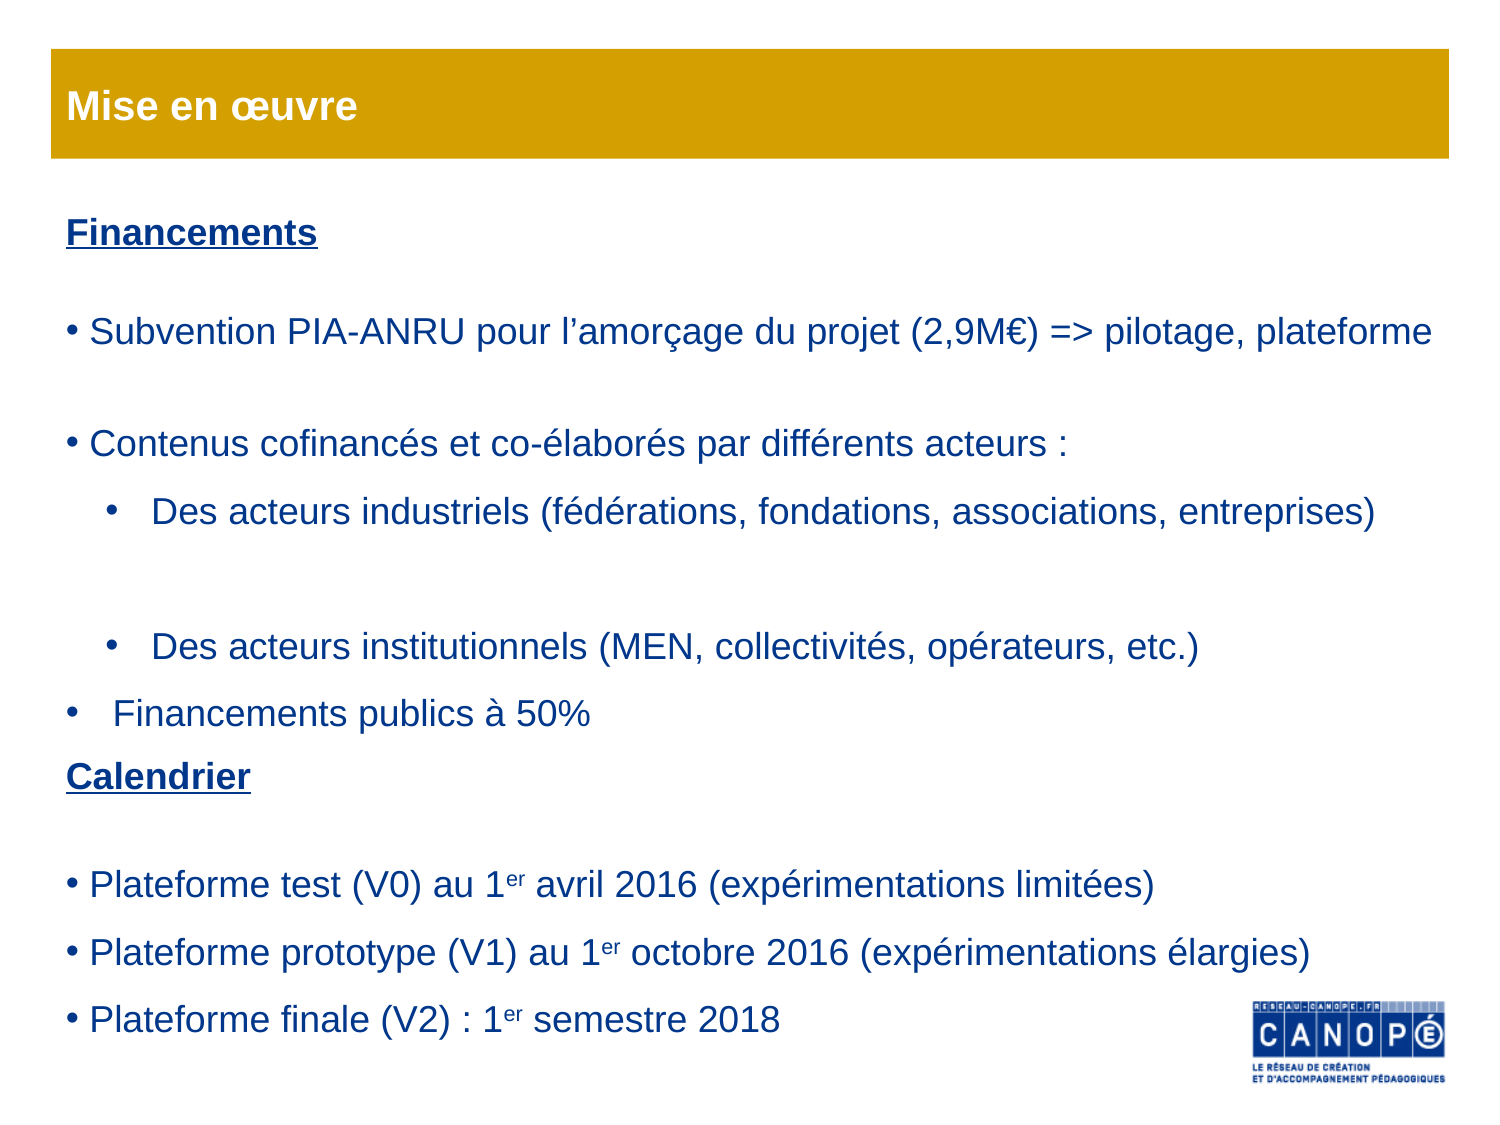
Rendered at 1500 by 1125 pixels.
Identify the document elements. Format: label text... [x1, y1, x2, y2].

picture [1241, 991, 1450, 1090]
title Mise en œuvre [51, 48, 1449, 159]
text_box Subvention PIA-ANRU pour l’amorçage du projet (2,9M€) => pilotage, plateforme Contenus cofinancés et co-élaborés par différents acteurs : Des acteurs industriels (fédérations, fondations, associations, entreprises) Des acteurs institutionnels (MEN, collectivités, opérateurs, etc.) Financements publics à 50% [51, 276, 1474, 742]
text_box Plateforme test (V0) au 1er avril 2016 (expérimentations limitées) Plateforme prototype (V1) au 1er octobre 2016 (expérimentations élargies) Plateforme finale (V2) : 1er semestre 2018 [51, 830, 1474, 1048]
text_box Calendrier [51, 744, 1449, 805]
text_box Financements [51, 200, 1449, 260]
